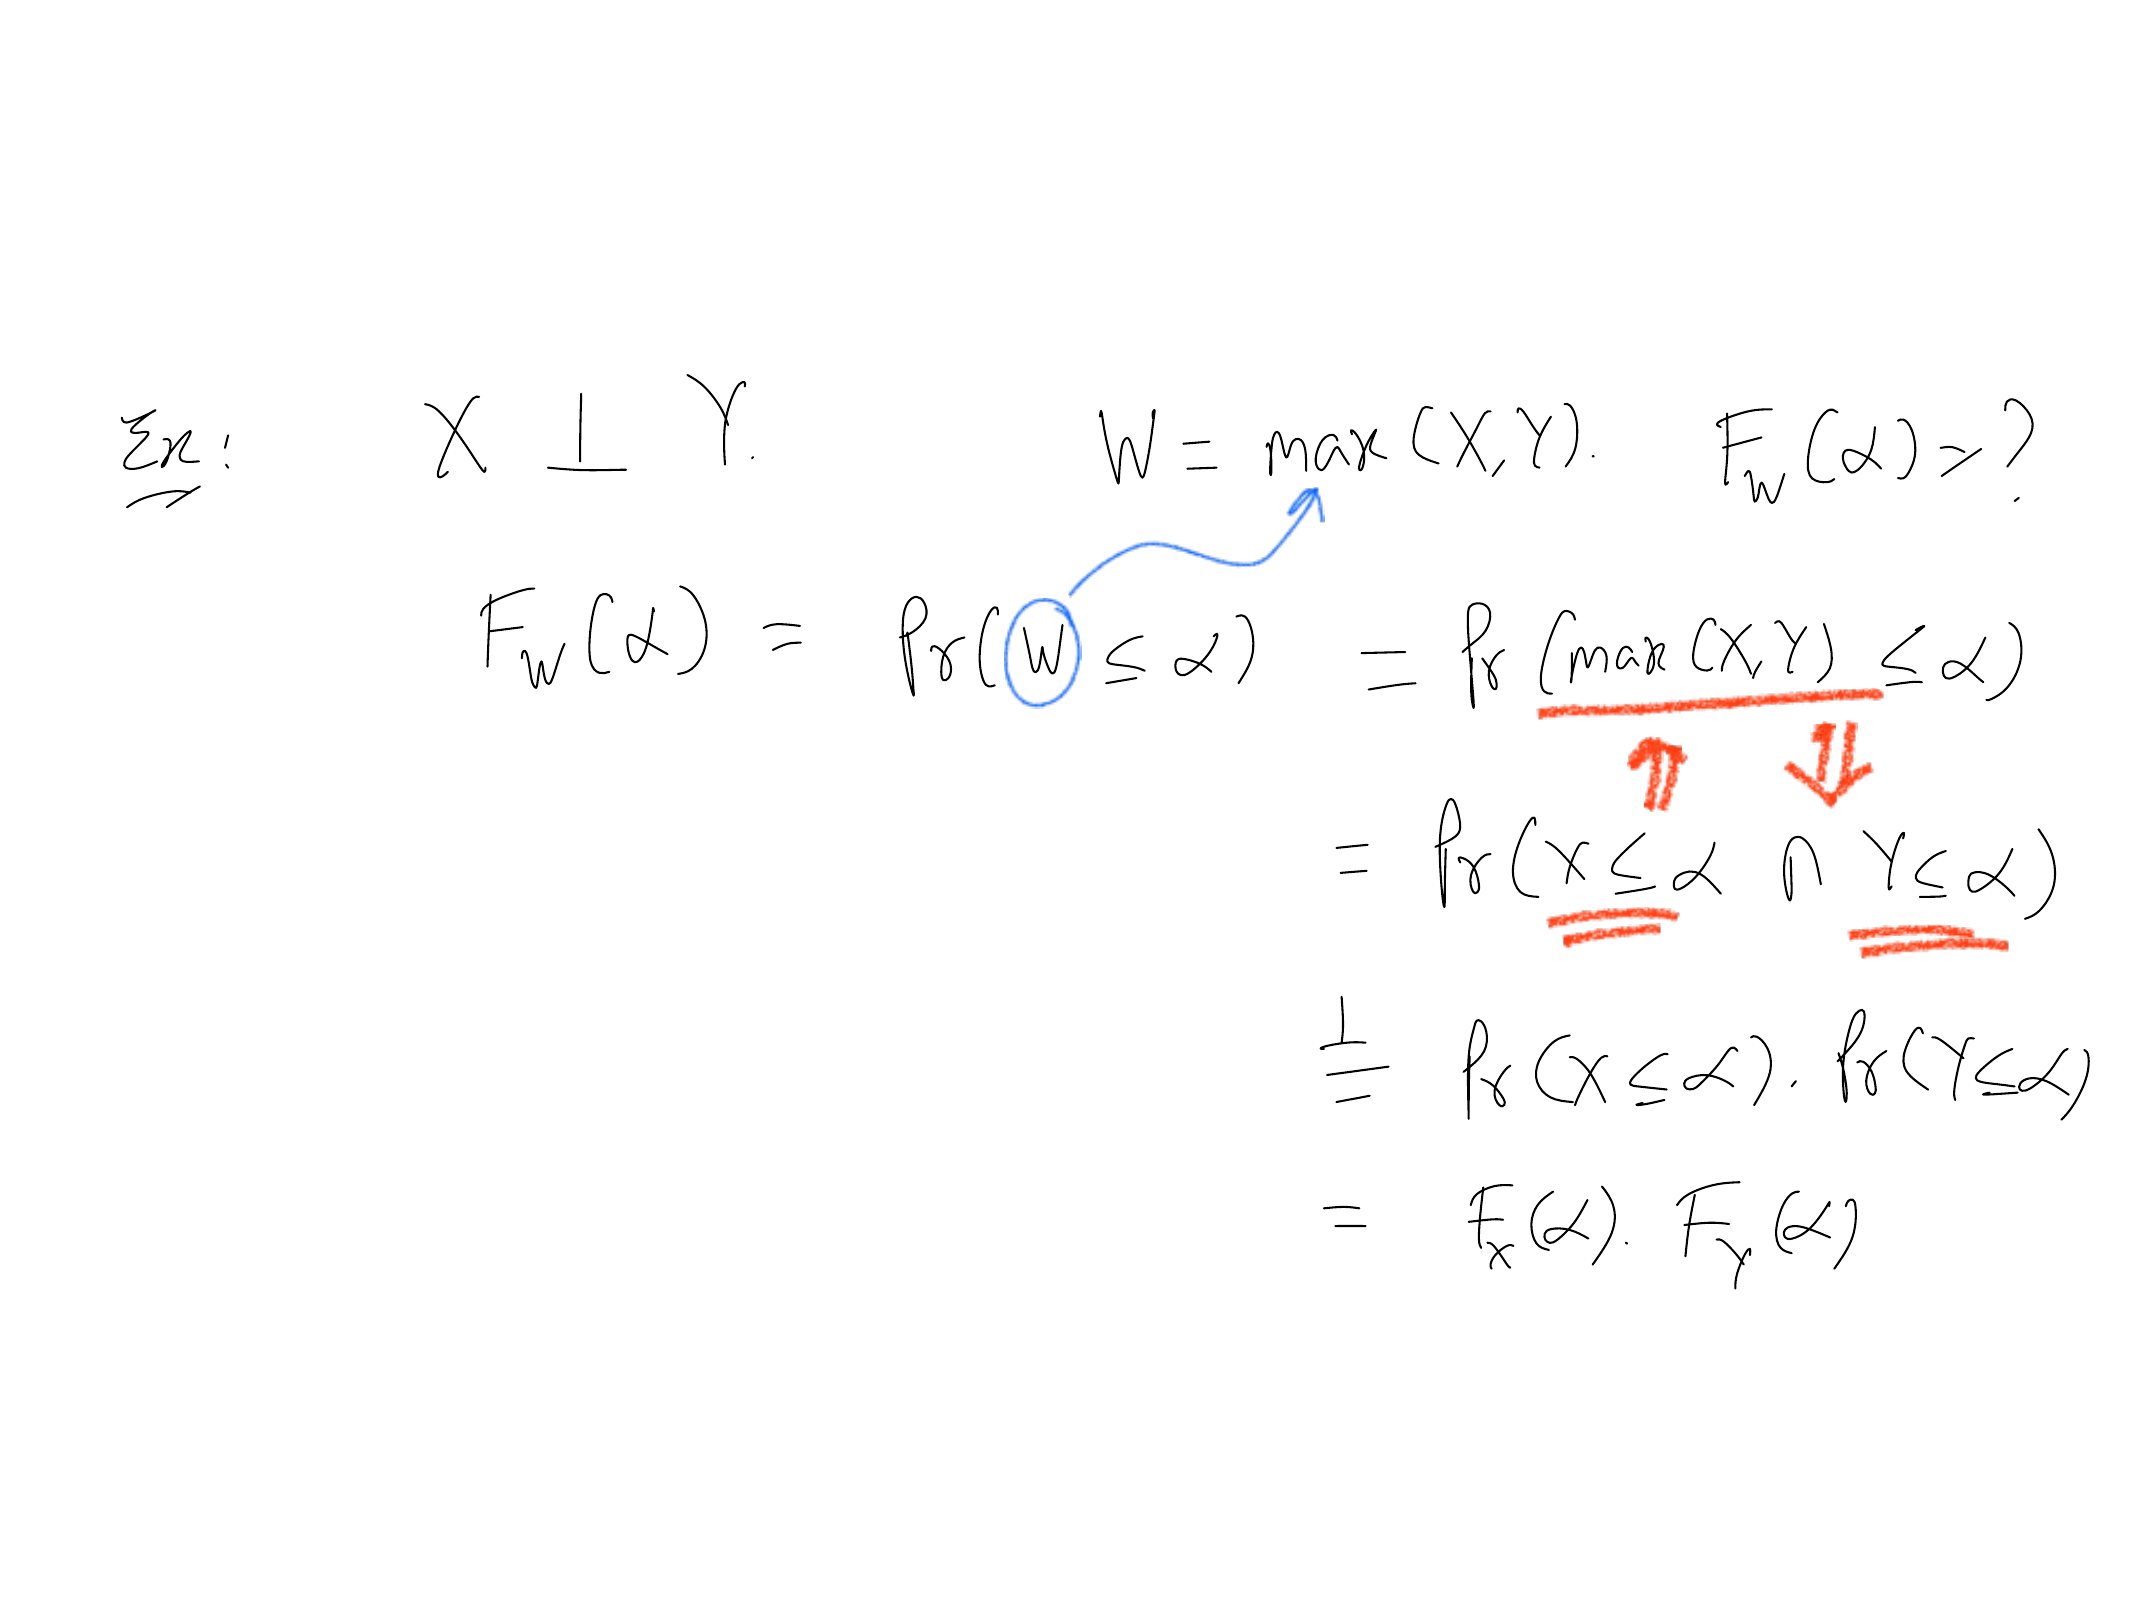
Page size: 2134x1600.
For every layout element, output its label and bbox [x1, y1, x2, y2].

text_box [121, 374, 1416, 709]
text_box [1068, 399, 2090, 1289]
